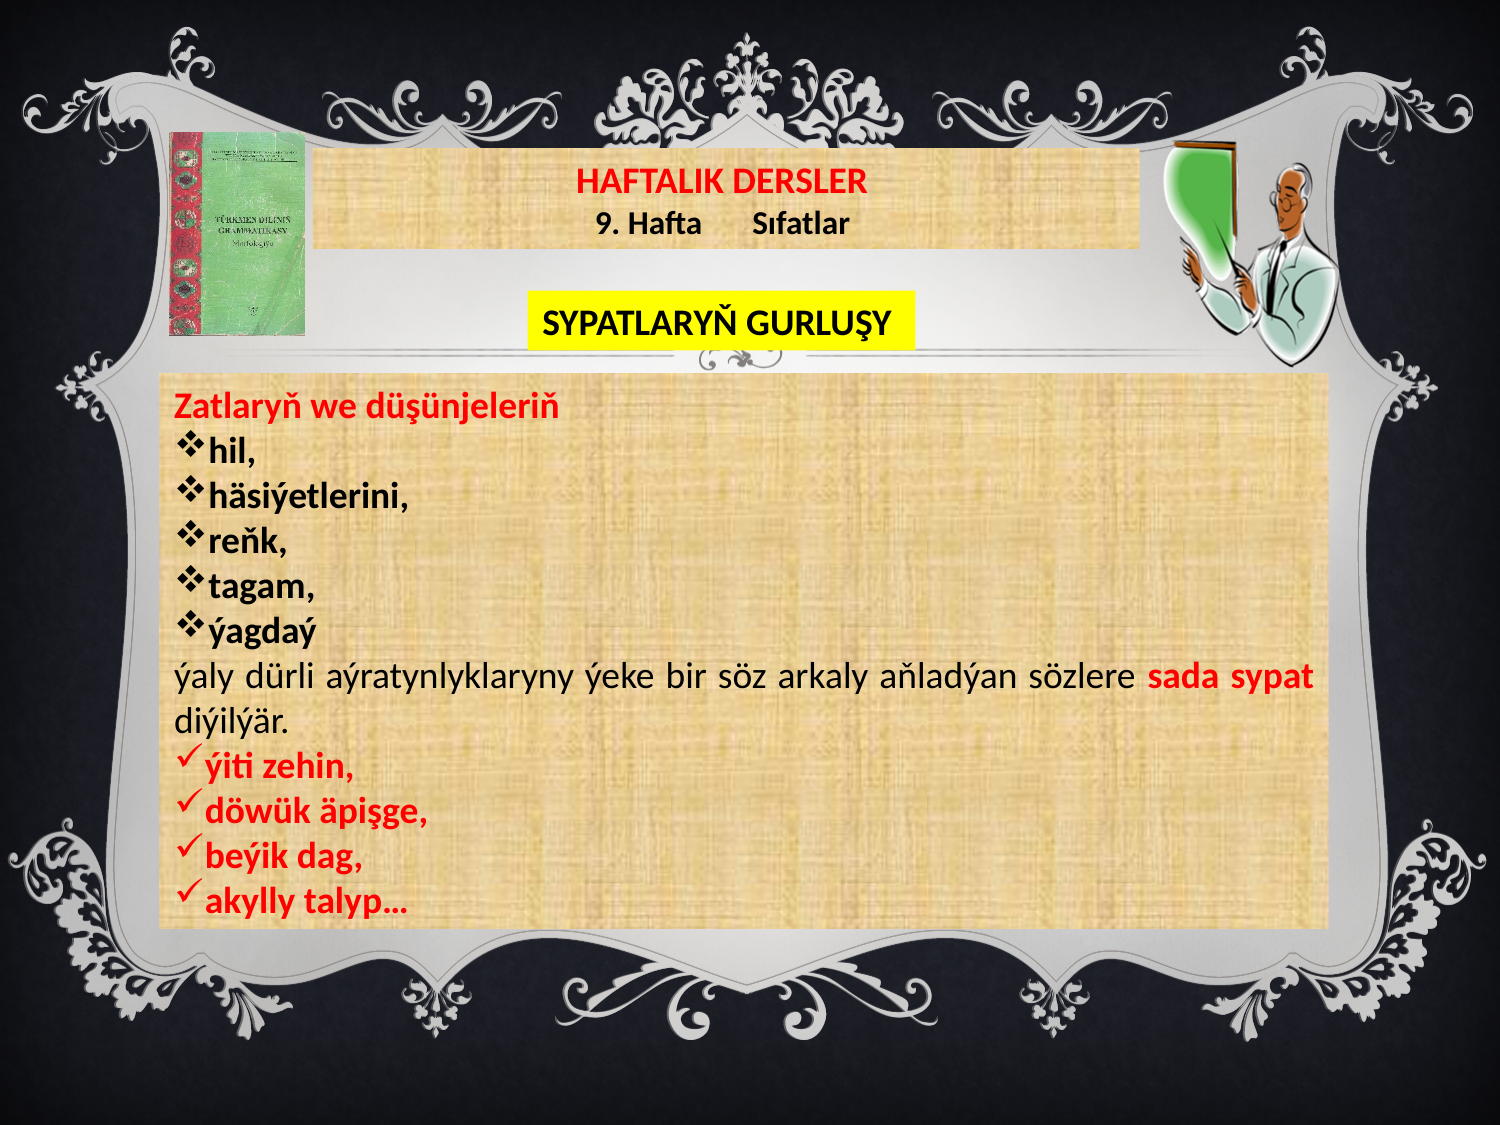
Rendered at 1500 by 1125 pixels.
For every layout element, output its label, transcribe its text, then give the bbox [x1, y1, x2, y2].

picture [0, 0, 1500, 1125]
text_box HAFTALIK DERSLER 9. Hafta Sıfatlar [312, 148, 1140, 249]
text_box Zatlaryň we düşünjeleriň hil, häsiýetlerini, reňk, tagam, ýagdaý ýaly dürli aýratynlyklaryny ýeke bir söz arkaly aňladýan sözlere sada sypat diýilýär. ýiti zehin, döwük äpişge, beýik dag, akylly talyp… [159, 373, 1329, 929]
text_box SYPATLARYŇ GURLUŞY [527, 290, 916, 351]
